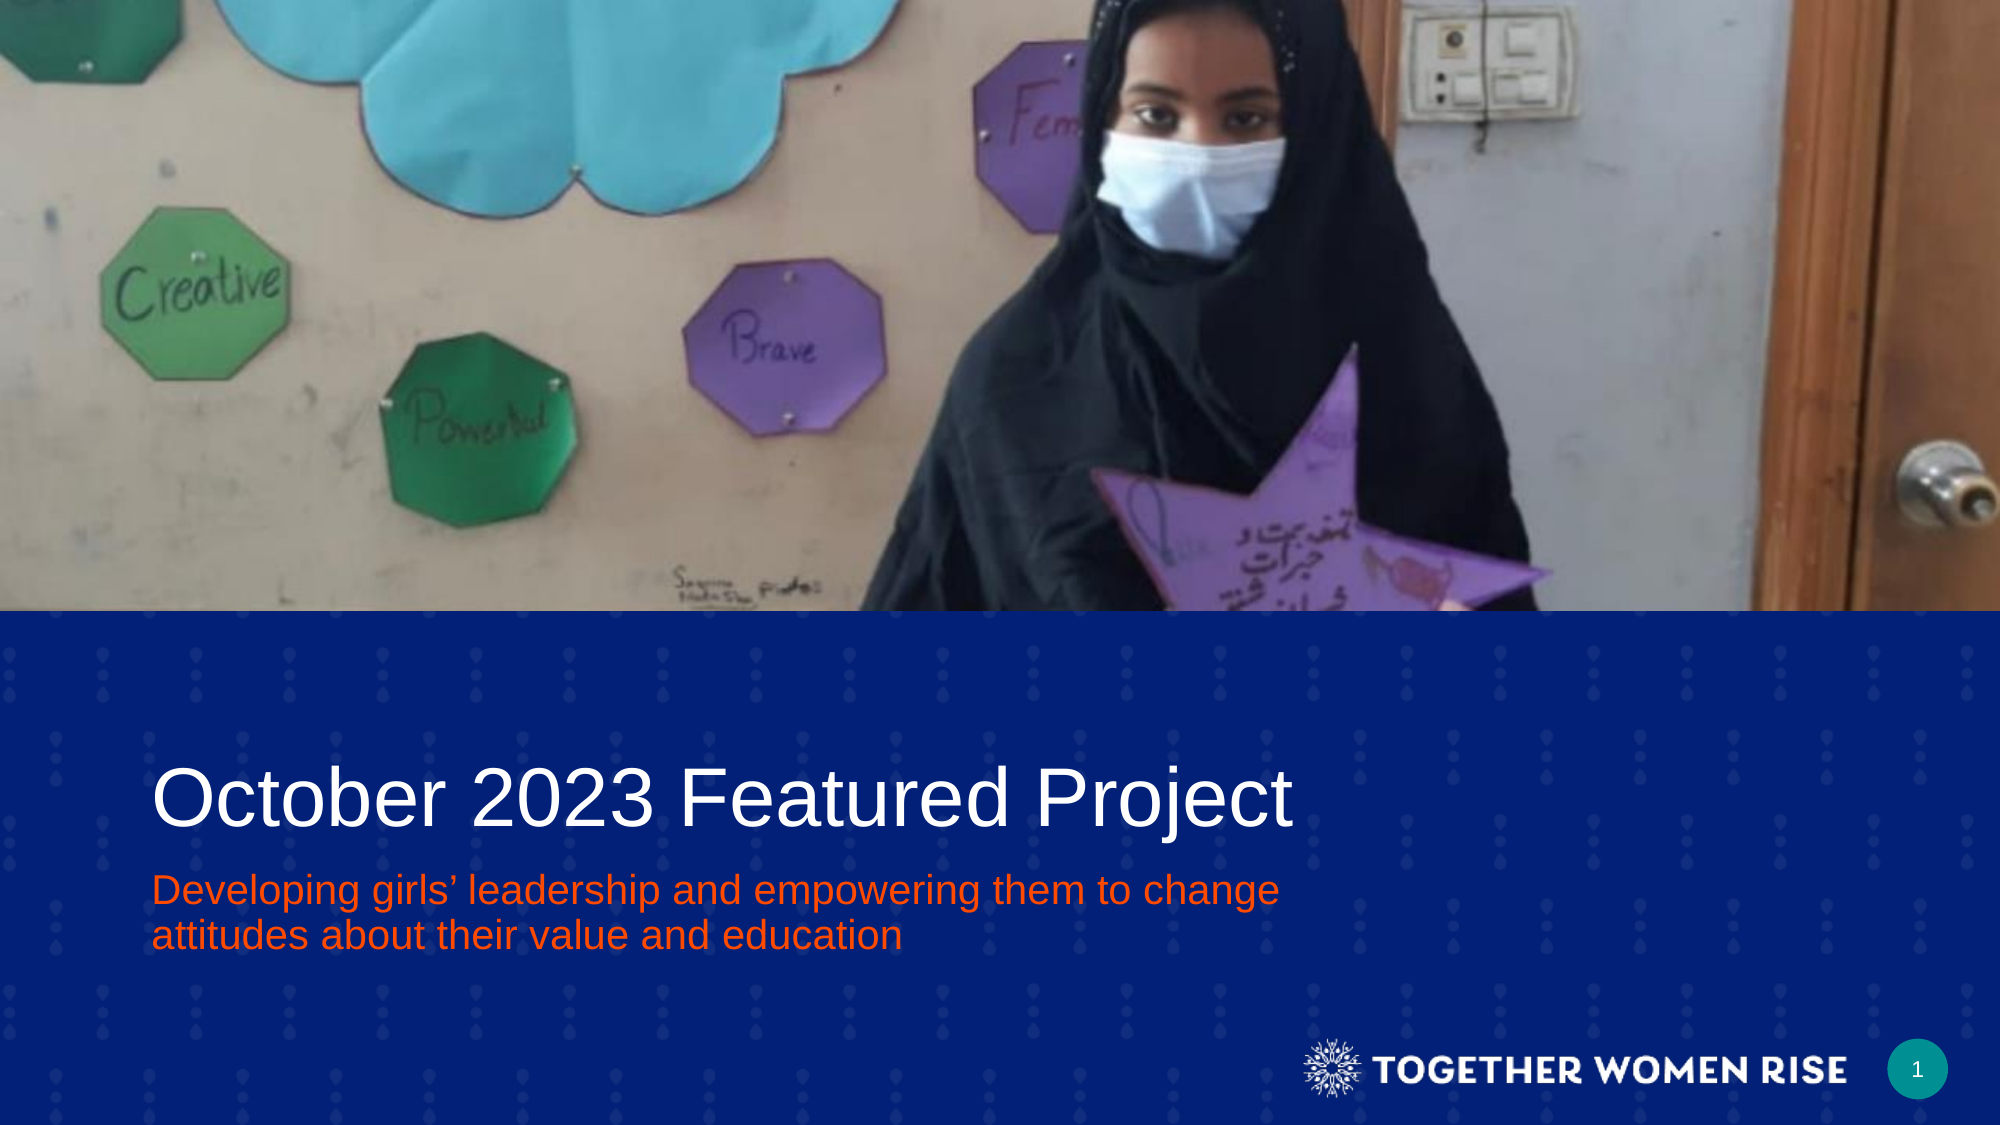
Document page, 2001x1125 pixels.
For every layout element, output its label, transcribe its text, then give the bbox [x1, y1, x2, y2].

title October 2023 Featured Project [136, 735, 1732, 860]
picture [0, 0, 2000, 611]
picture [1291, 1025, 1863, 1112]
list Developing girls’ leadership and empowering them to change attitudes about their value and education [136, 860, 1424, 967]
slide_number 1 [1877, 1045, 1959, 1091]
